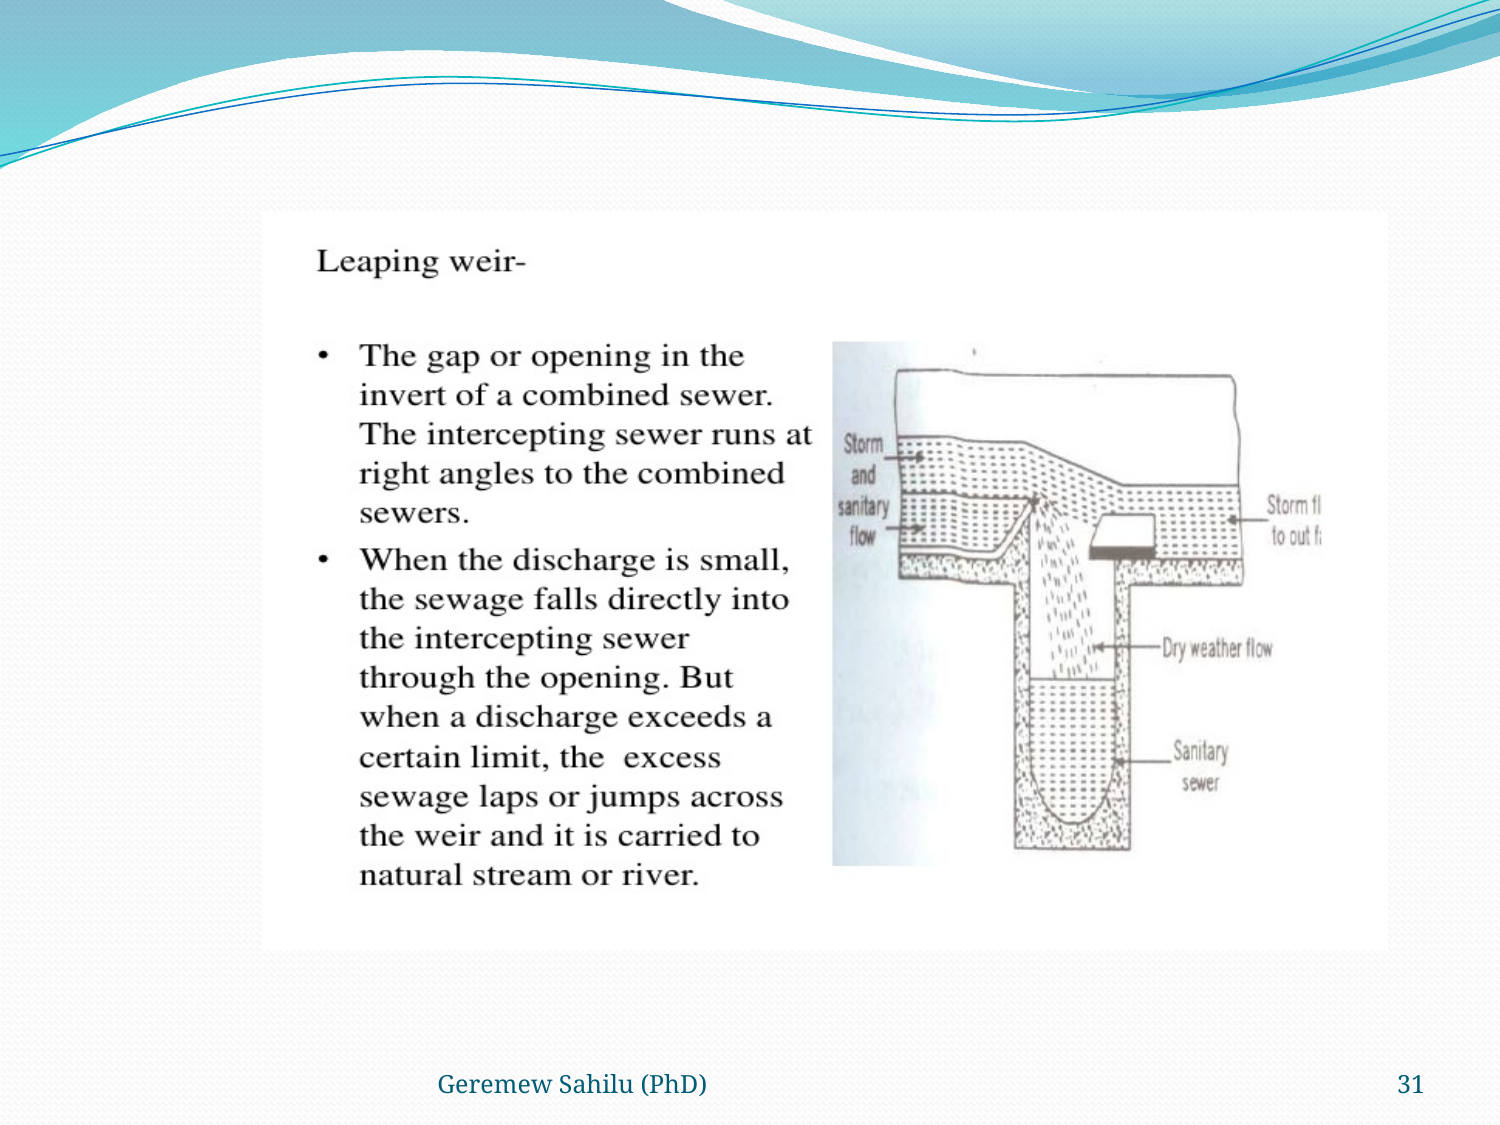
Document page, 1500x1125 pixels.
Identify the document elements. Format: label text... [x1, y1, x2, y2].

footer Geremew Sahilu (PhD) [437, 1042, 988, 1103]
slide_number 31 [1299, 1042, 1425, 1103]
picture [262, 212, 1388, 951]
